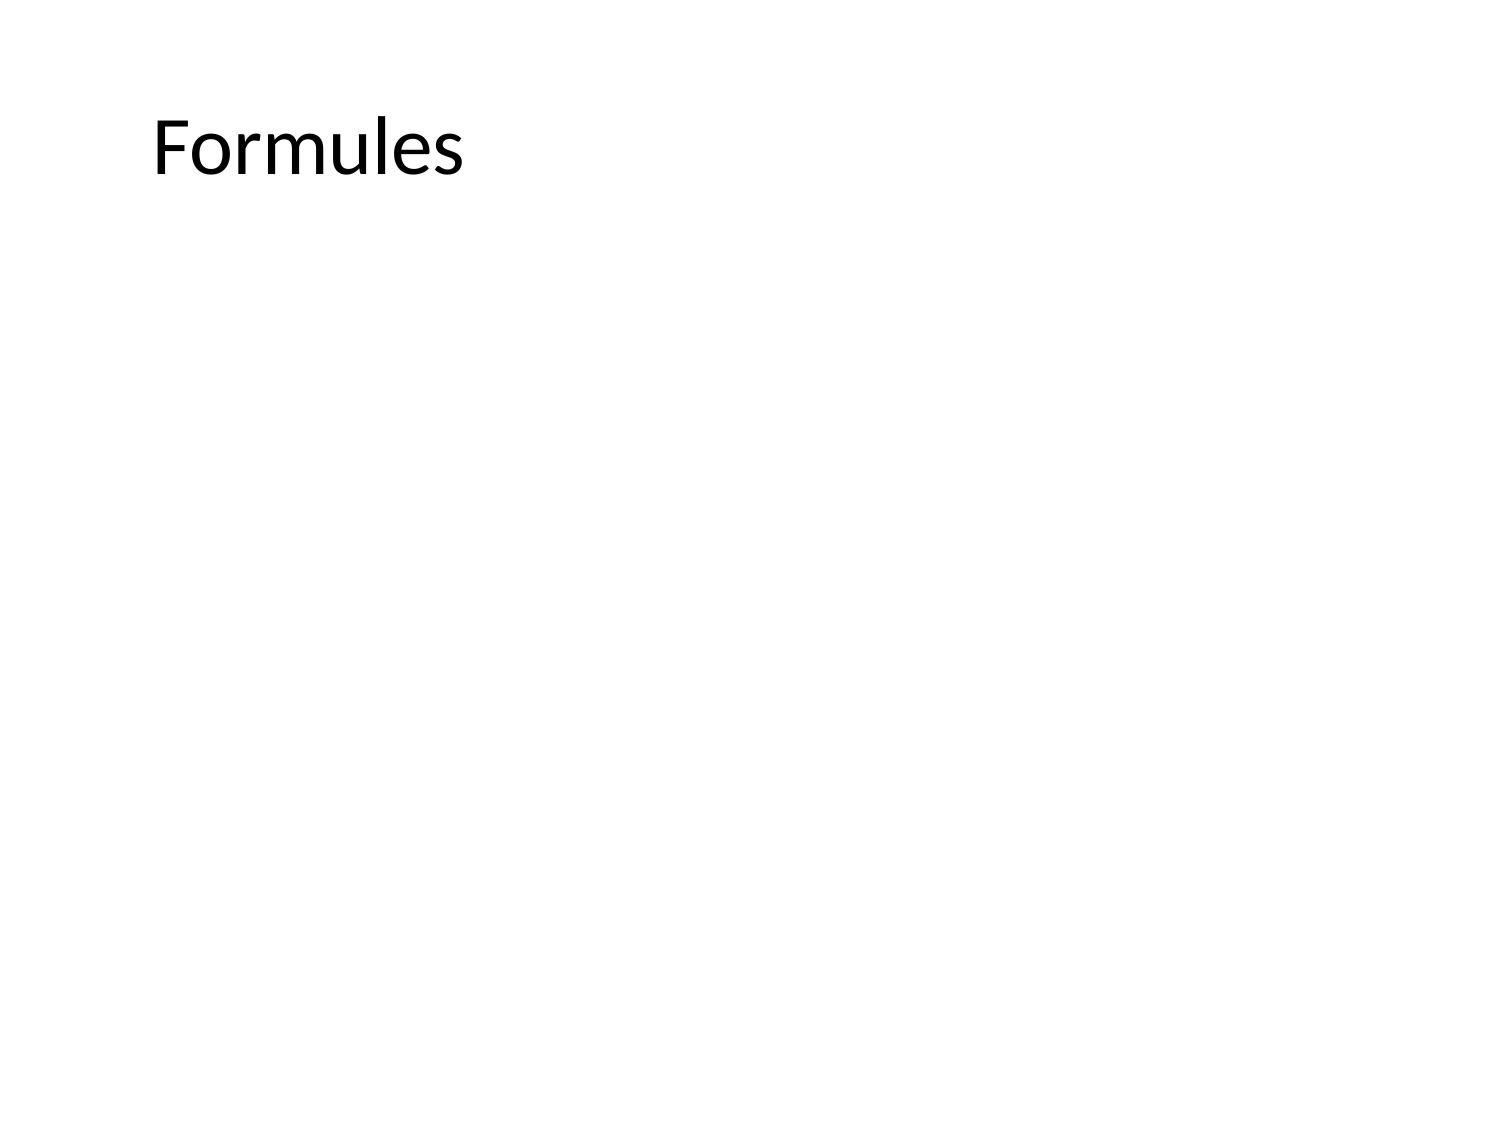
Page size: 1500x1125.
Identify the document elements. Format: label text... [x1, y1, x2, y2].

text_box Formules [137, 83, 1290, 199]
